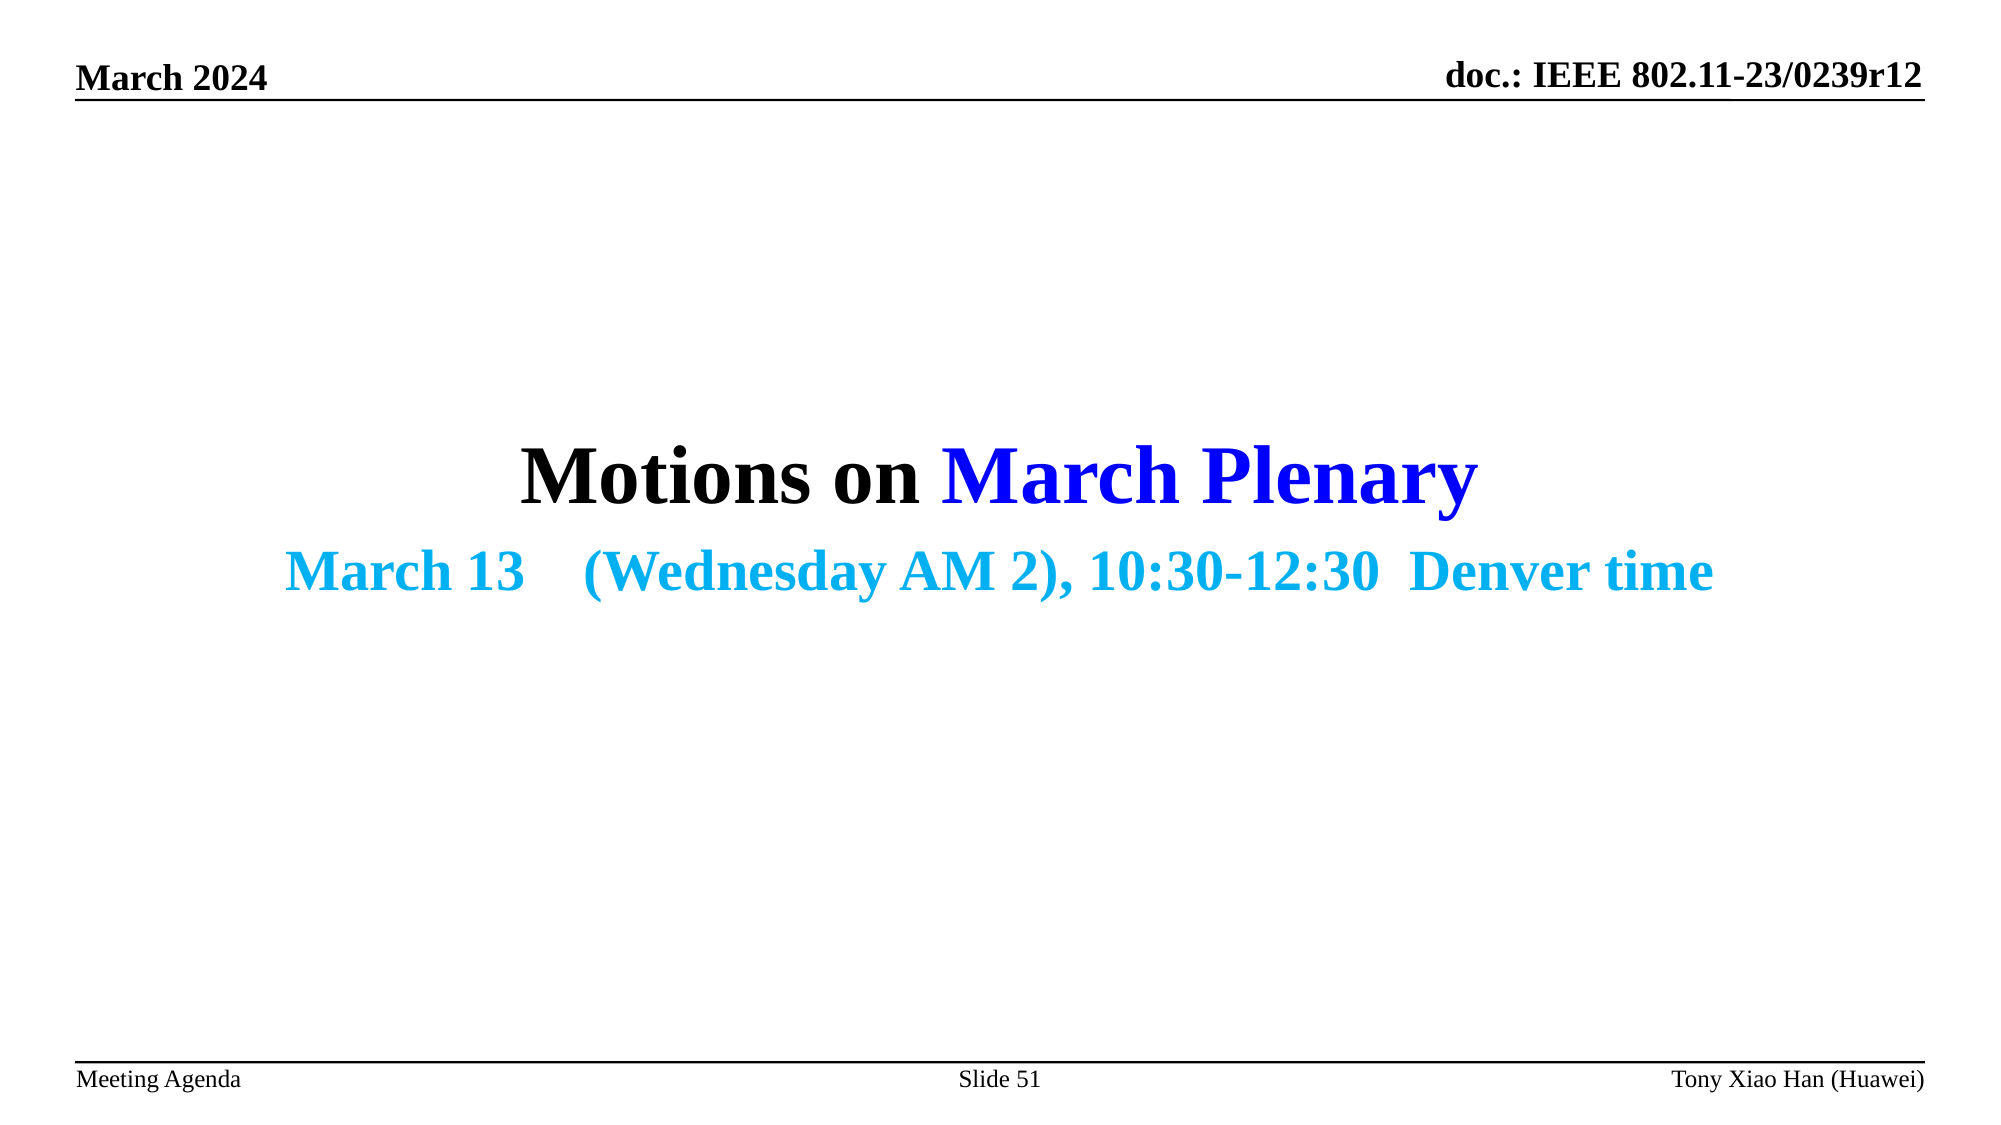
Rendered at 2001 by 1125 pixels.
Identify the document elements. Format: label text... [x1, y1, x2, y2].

text_box Motions on March Plenary March 13 (Wednesday AM 2), 10:30-12:30 Denver time [0, 412, 2000, 950]
